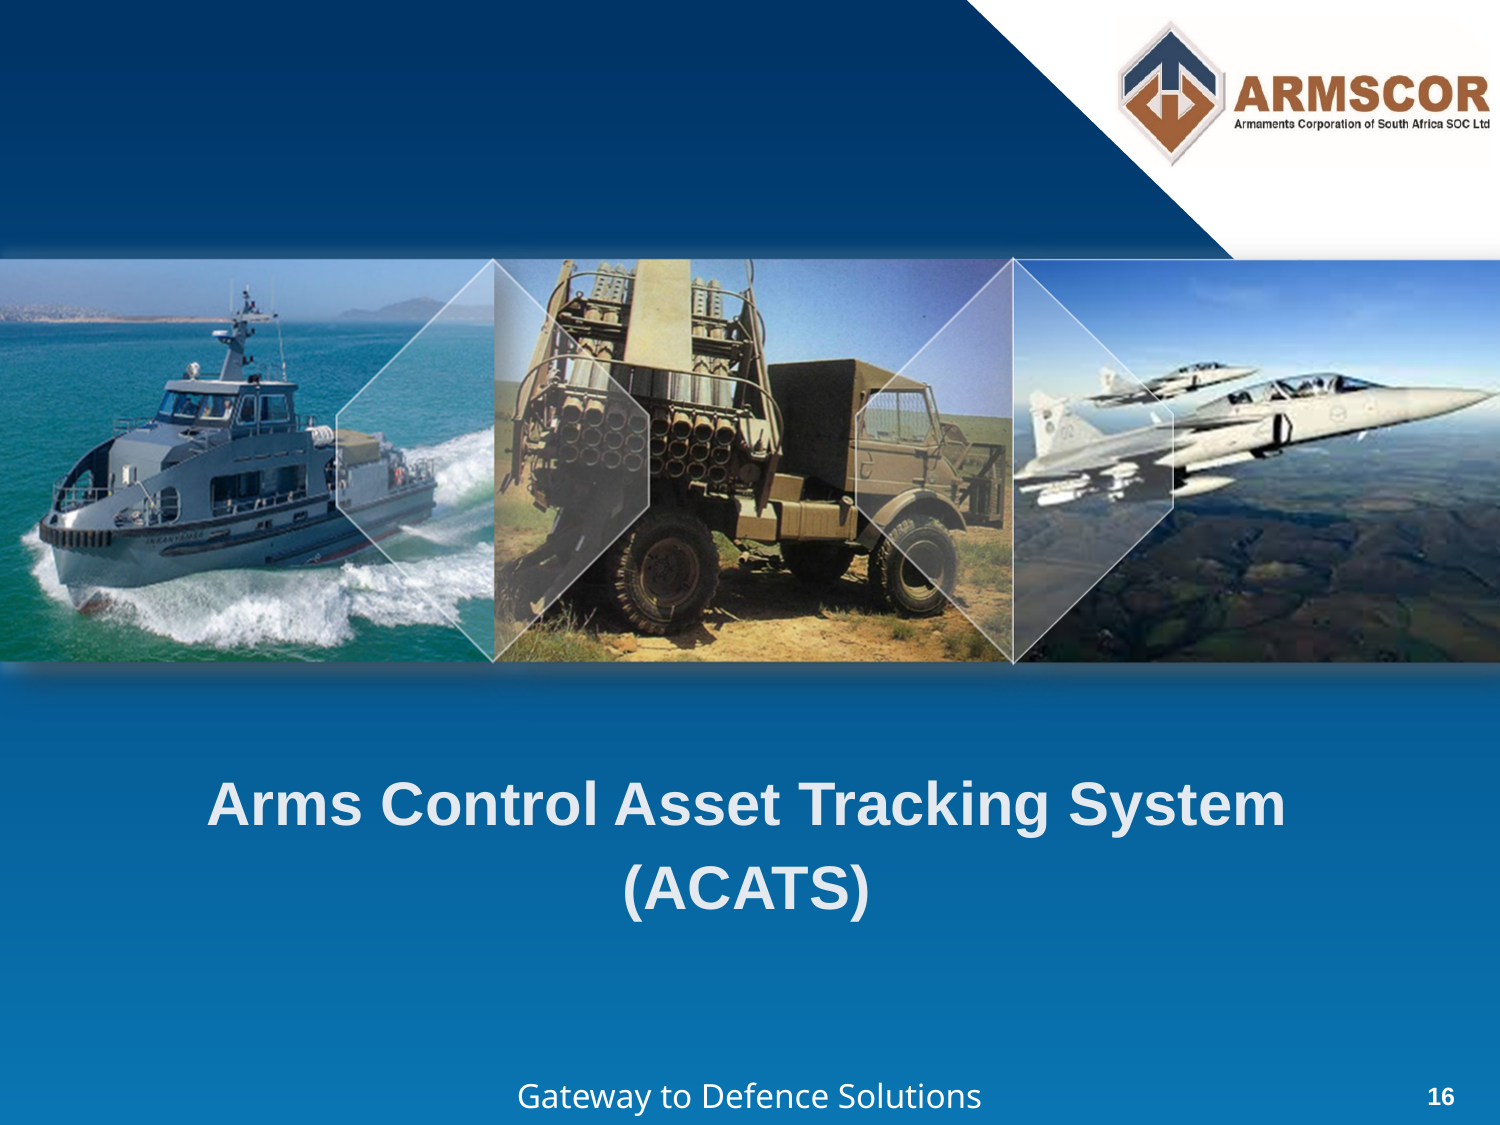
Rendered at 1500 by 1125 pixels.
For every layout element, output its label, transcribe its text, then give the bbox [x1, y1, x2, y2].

picture [1115, 17, 1490, 167]
picture [0, 227, 1500, 727]
title Arms Control Asset Tracking System (ACATS) [184, 746, 1310, 1021]
